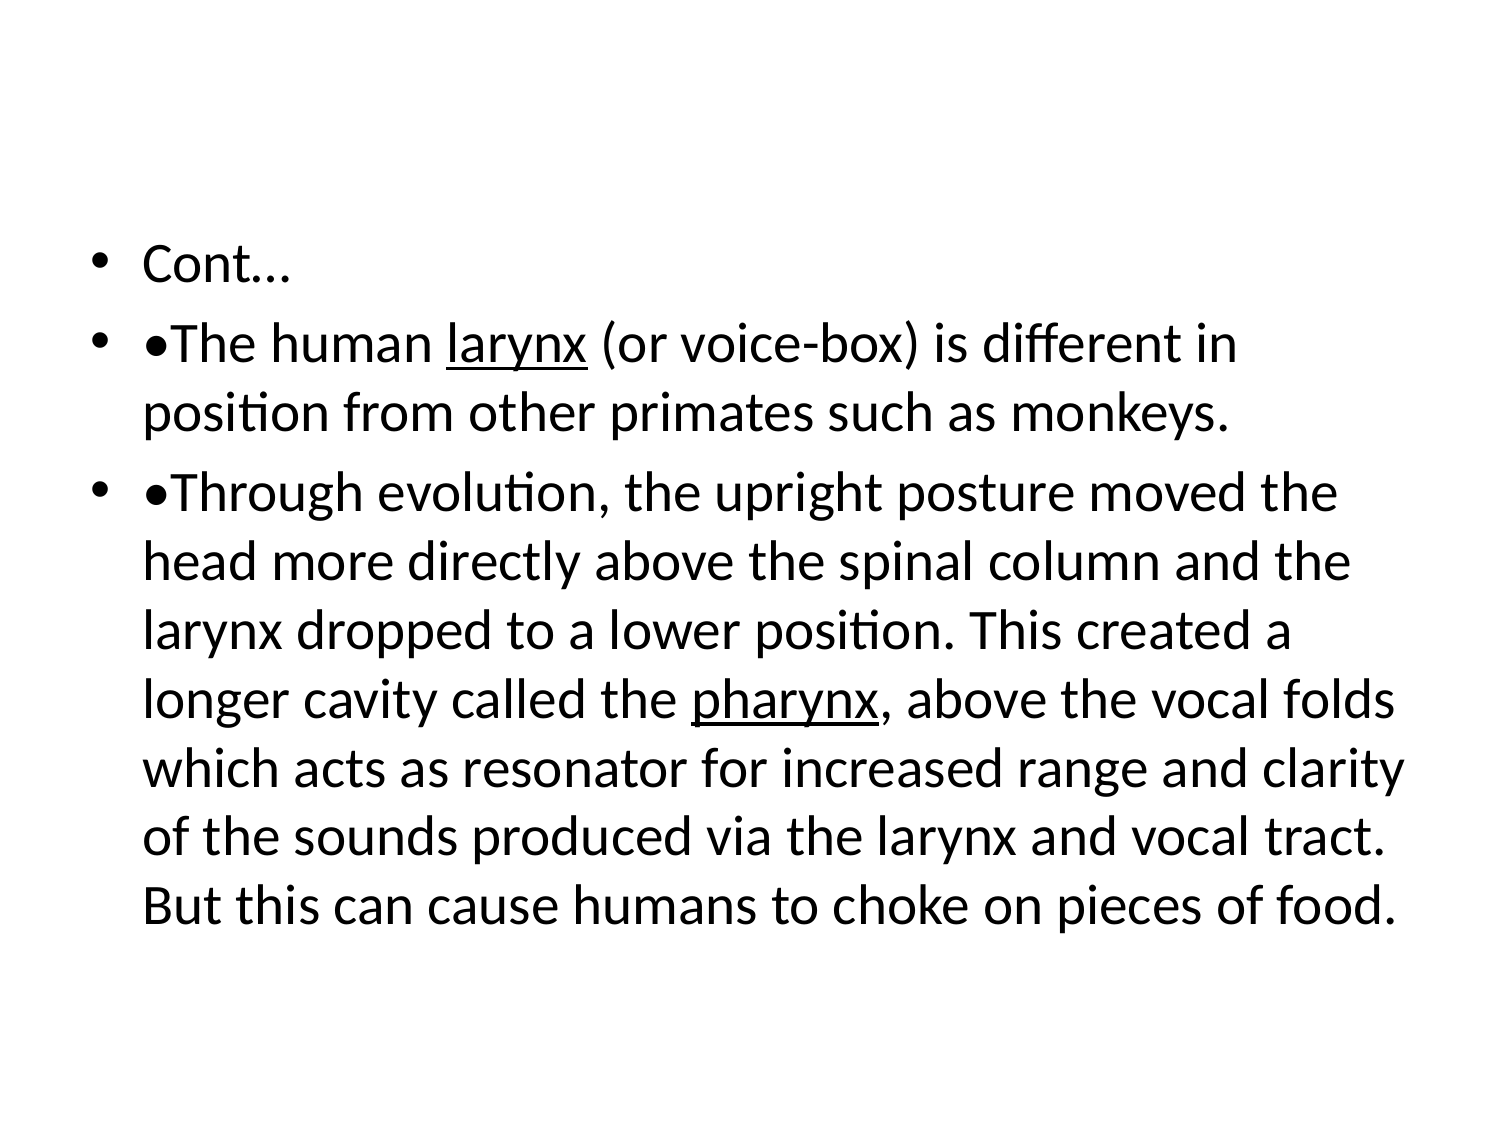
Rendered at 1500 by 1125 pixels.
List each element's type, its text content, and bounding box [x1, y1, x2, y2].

list Cont… •The human larynx (or voice-box) is different in position from other primates such as monkeys. •Through evolution, the upright posture moved the head more directly above the spinal column and the larynx dropped to a lower position. This created a longer cavity called the pharynx, above the vocal folds which acts as resonator for increased range and clarity of the sounds produced via the larynx and vocal tract. But this can cause humans to choke on pieces of food. [75, 137, 1425, 1005]
